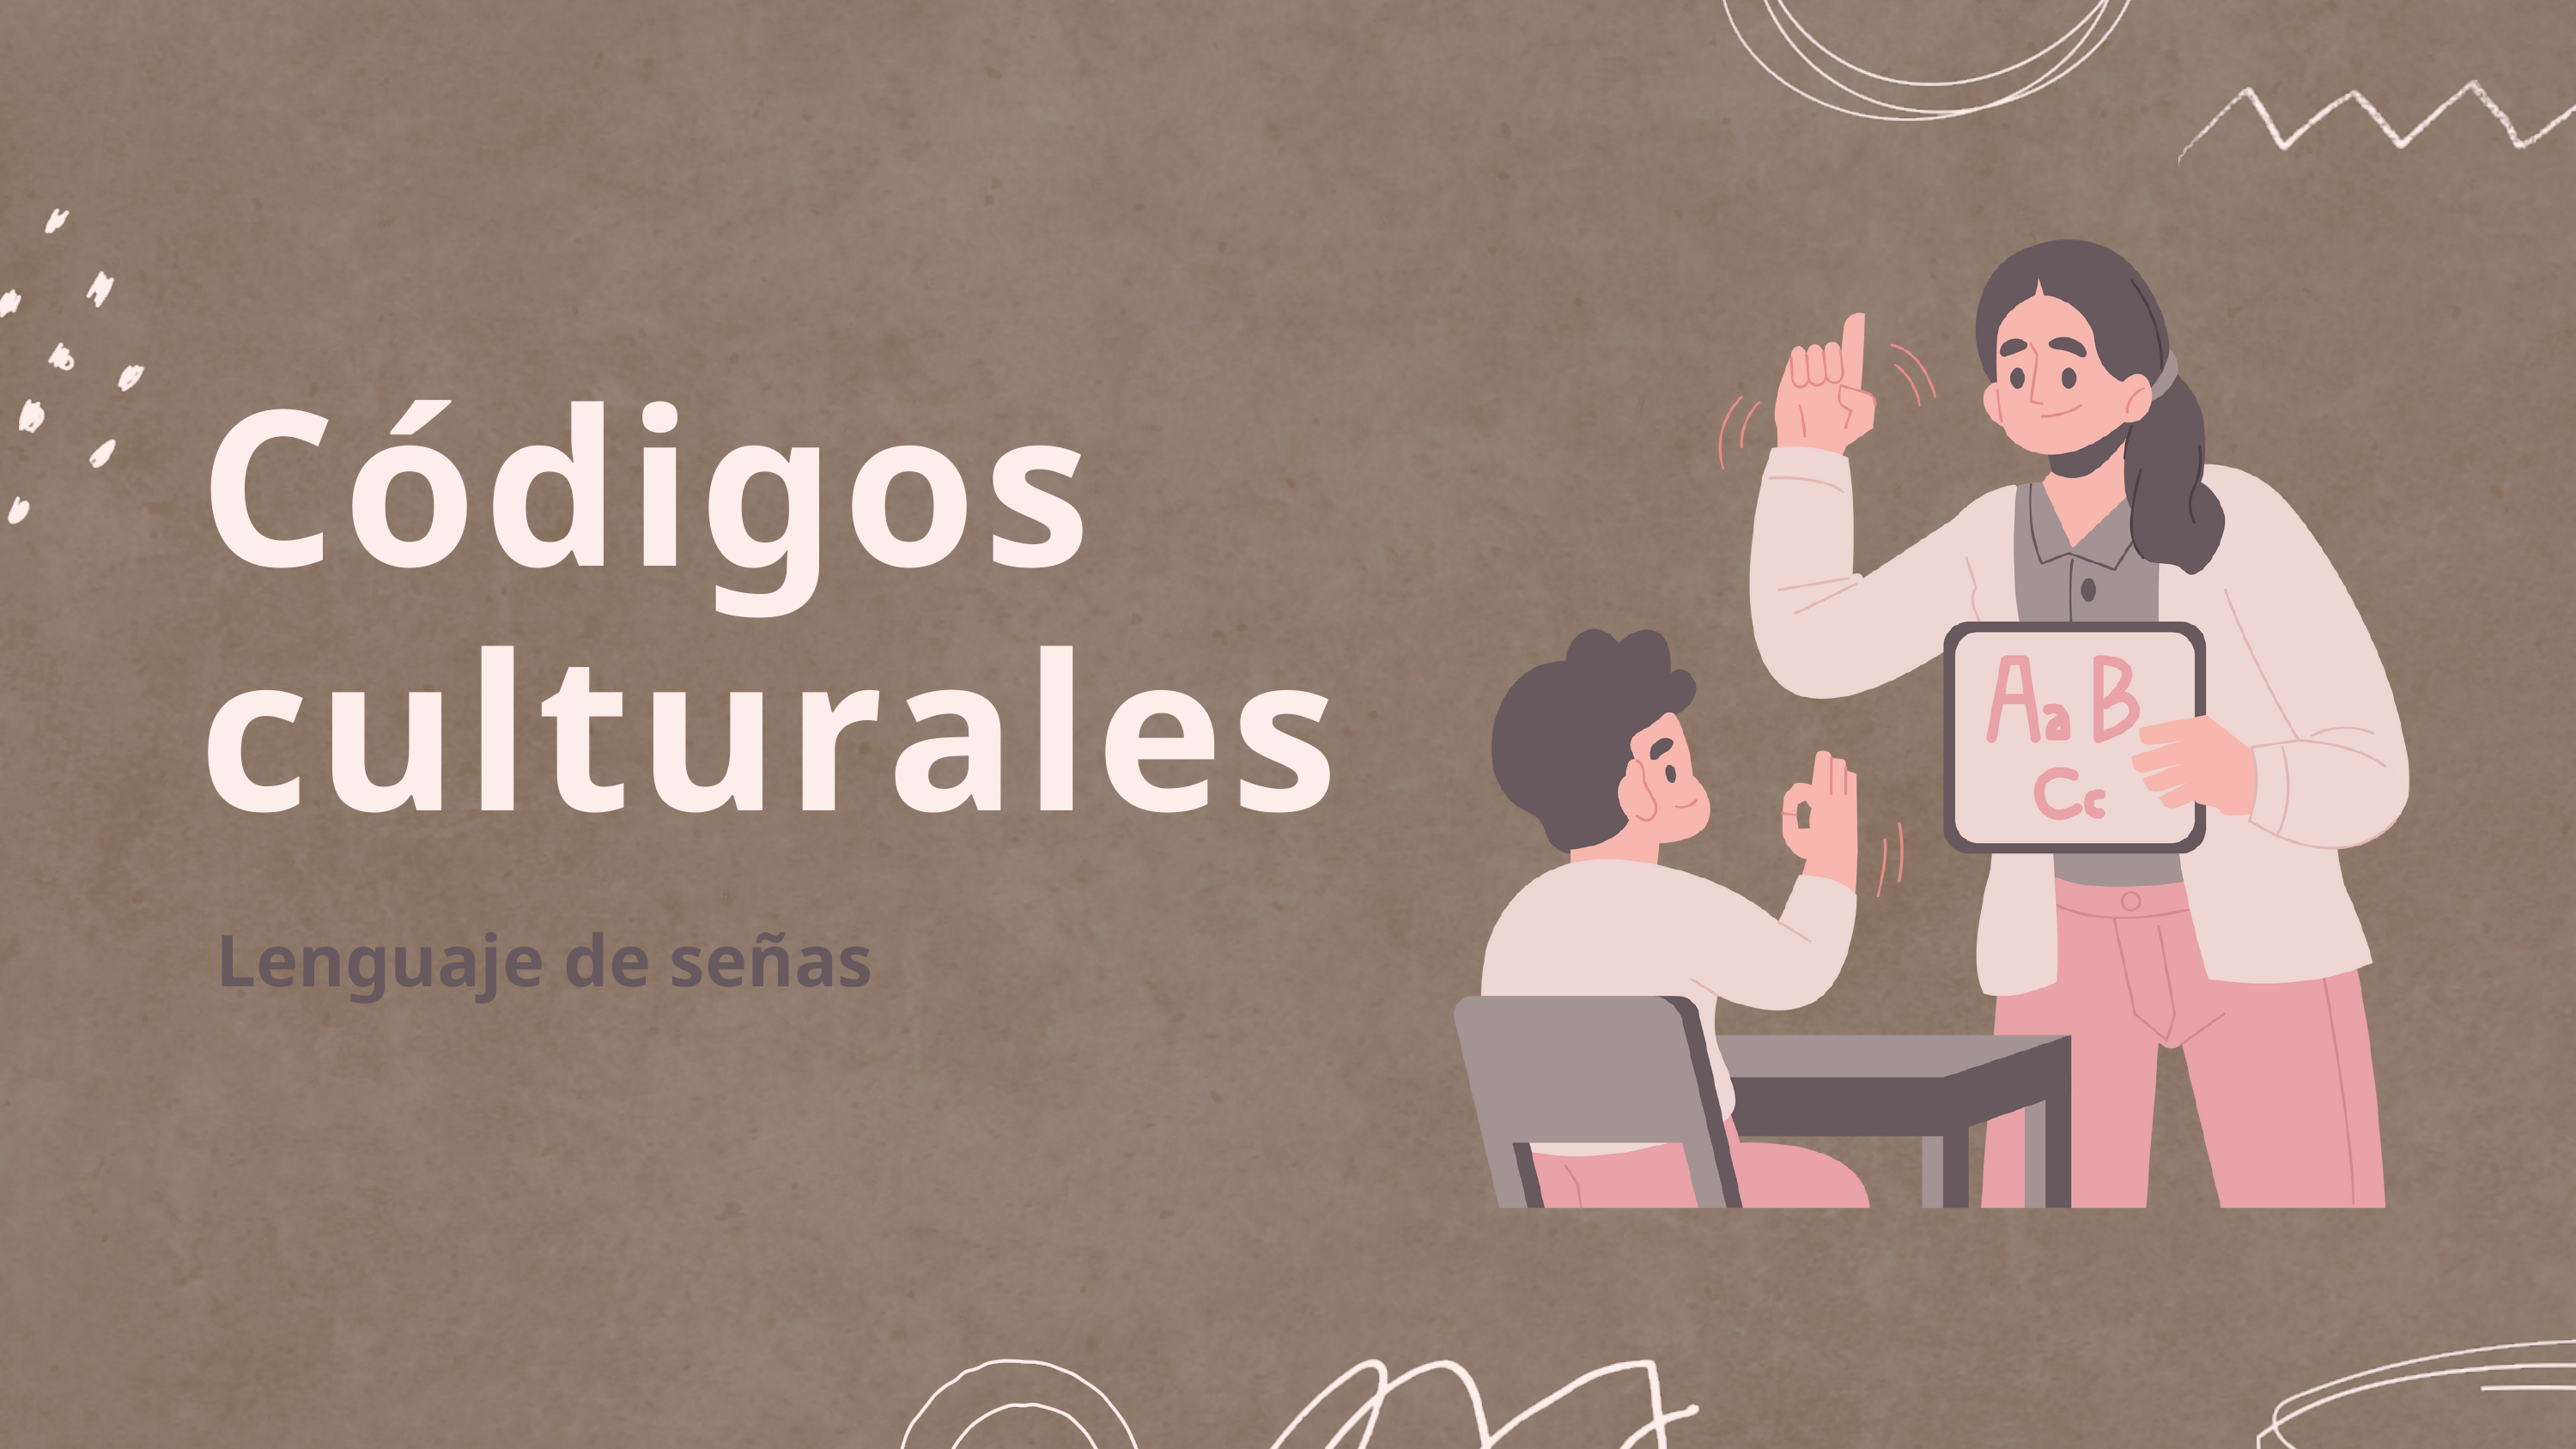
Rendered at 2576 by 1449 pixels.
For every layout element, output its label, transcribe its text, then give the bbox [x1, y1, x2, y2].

text_box [0, 0, 2576, 1449]
text_box [0, 174, 145, 562]
text_box [895, 1359, 1146, 1449]
text_box Códigos culturales [198, 365, 1427, 854]
text_box [2178, 80, 2576, 167]
text_box [1718, 0, 2145, 124]
text_box [1454, 239, 2409, 1209]
text_box [1240, 1359, 1702, 1449]
text_box [2256, 1338, 2576, 1449]
text_box Lenguaje de señas [216, 920, 1241, 1002]
